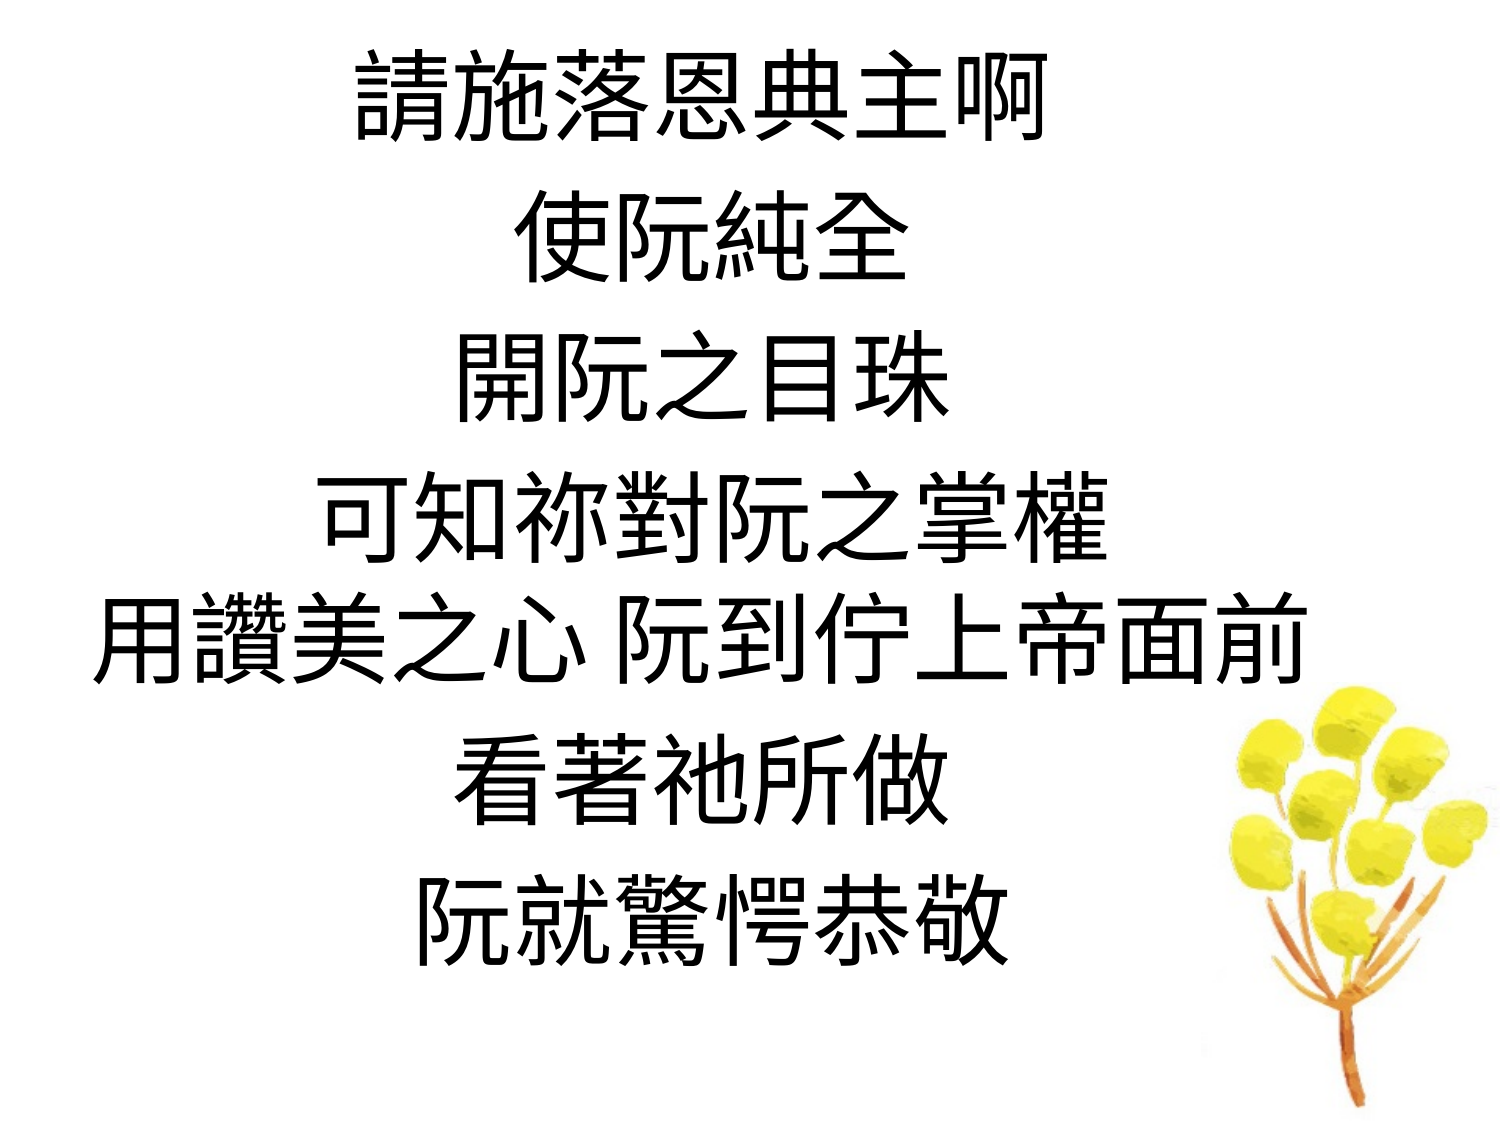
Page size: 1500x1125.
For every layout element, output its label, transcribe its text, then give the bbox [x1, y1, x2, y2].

list 請施落恩典主啊 使阮純全 開阮之目珠 可知祢對阮之掌權 用讚美之心 阮到佇上帝面前 看著祂所做 阮就驚愕恭敬 [37, 24, 1388, 1125]
picture [1201, 682, 1500, 1125]
